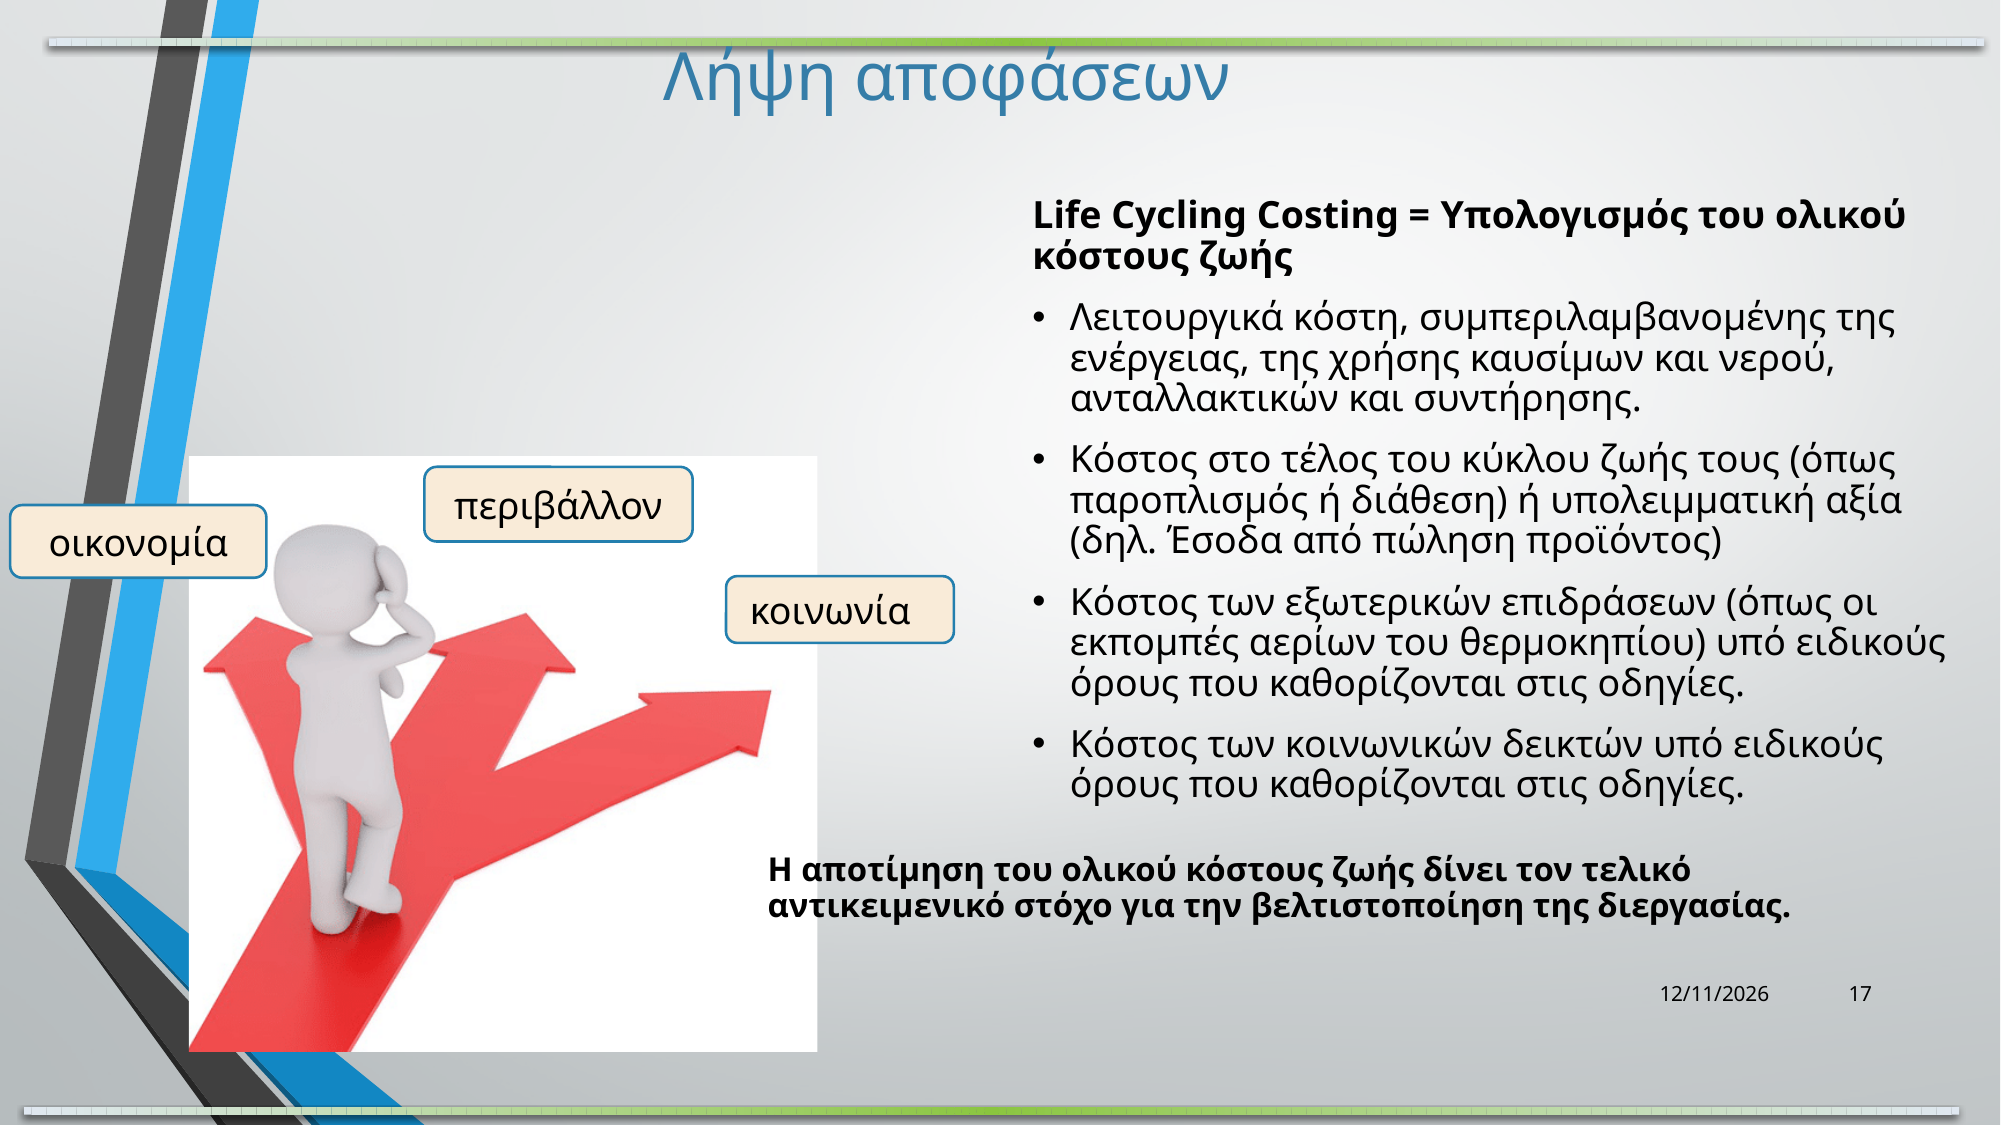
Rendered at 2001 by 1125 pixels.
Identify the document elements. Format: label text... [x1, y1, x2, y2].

text_box Η αποτίμηση του ολικού κόστους ζωής δίνει τον τελικό αντικειμενικό στόχο για την βελτιστοποίηση της διεργασίας. [818, 845, 1935, 955]
text_box κοινωνία [818, 574, 956, 645]
picture [188, 455, 818, 1052]
text_box Λήψη αποφάσεων [32, 35, 1899, 153]
text_box Life Cycling Costing = Υπολογισμός του ολικού κόστους ζωής Λειτουργικά κόστη, συμπεριλαμβανομένης της ενέργειας, της χρήσης καυσίμων και νερού, ανταλλακτικών και συντήρησης. Κόστος στο τέλος του κύκλου ζωής τους (όπως παροπλισμός ή διάθεση) ή υπολειμματική αξία (δηλ. Έσοδα από πώληση προϊόντος) Κόστος των εξωτερικών επιδράσεων (όπως οι εκπομπές αερίων του θερμοκηπίου) υπό ειδικούς όρους που καθορίζονται στις οδηγίες. Κόστος των κοινωνικών δεικτών υπό ειδικούς όρους που καθορίζονται στις οδηγίες. [1017, 189, 2000, 868]
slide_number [1596, 965, 1784, 1025]
slide_number 17 [1796, 965, 1887, 1025]
text_box οικονομία [8, 503, 188, 580]
